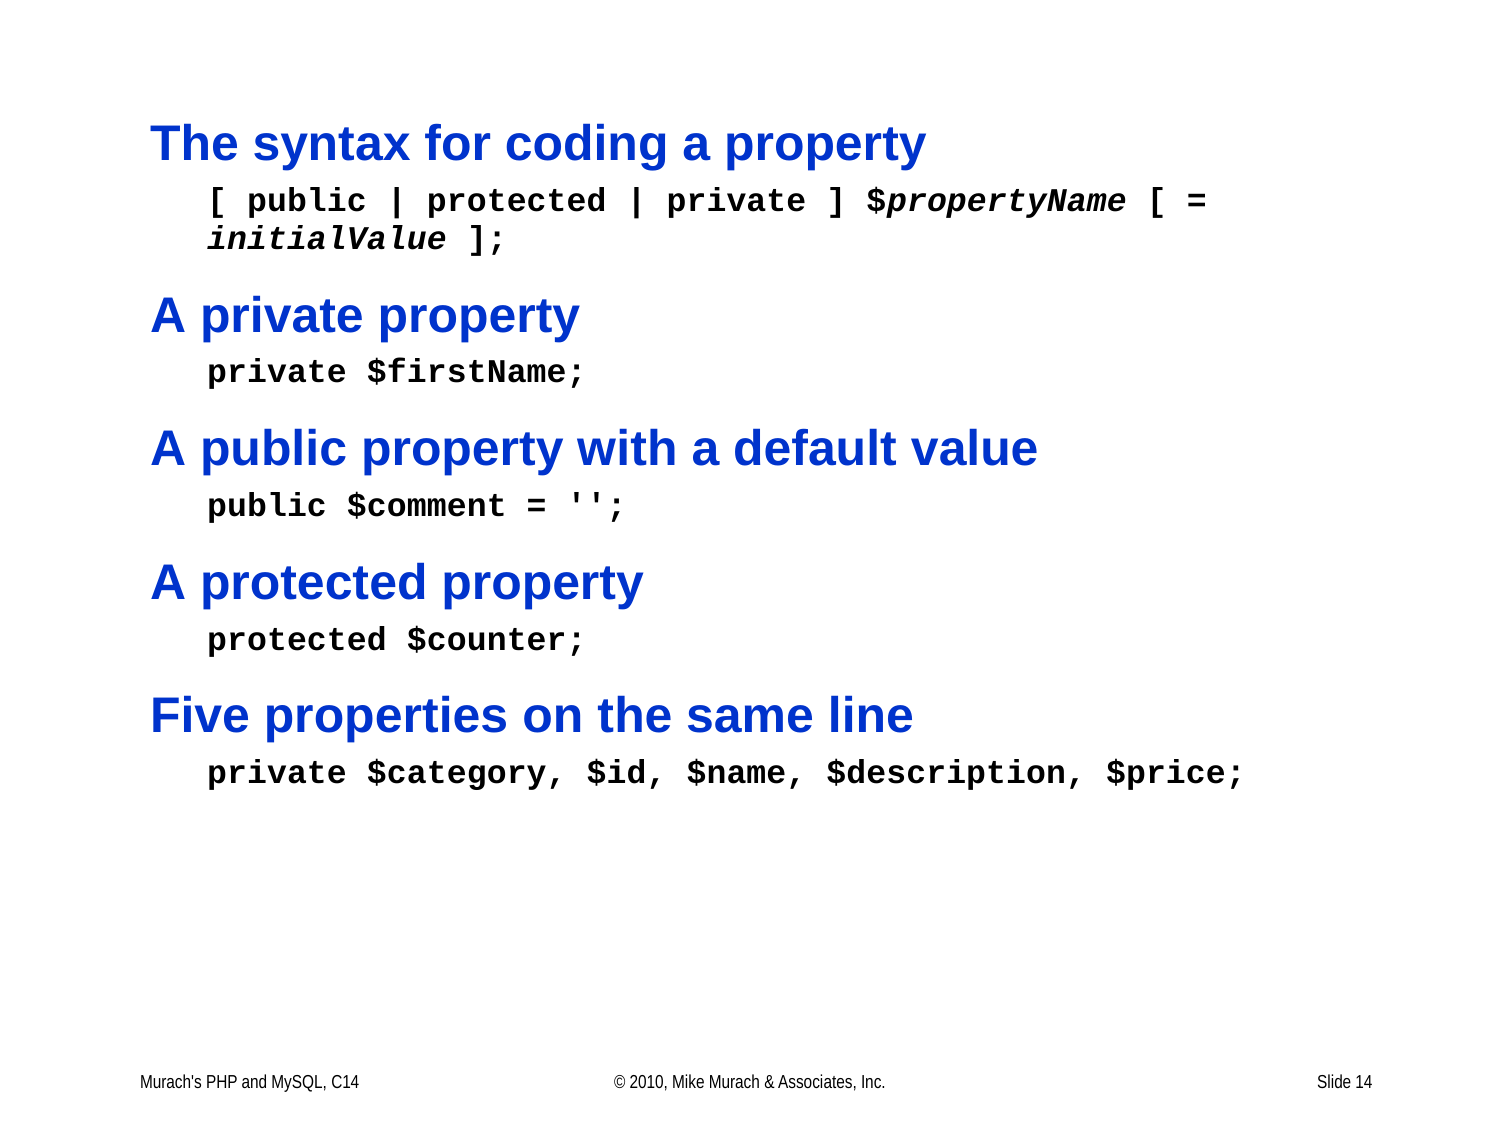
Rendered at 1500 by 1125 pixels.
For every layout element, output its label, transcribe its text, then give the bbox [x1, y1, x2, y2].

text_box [149, 112, 1352, 810]
slide_number Slide 14 [1074, 1025, 1388, 1100]
slide_number Murach's PHP and MySQL, C14 [125, 1025, 450, 1100]
footer © 2010, Mike Murach & Associates, Inc. [474, 1025, 1025, 1100]
